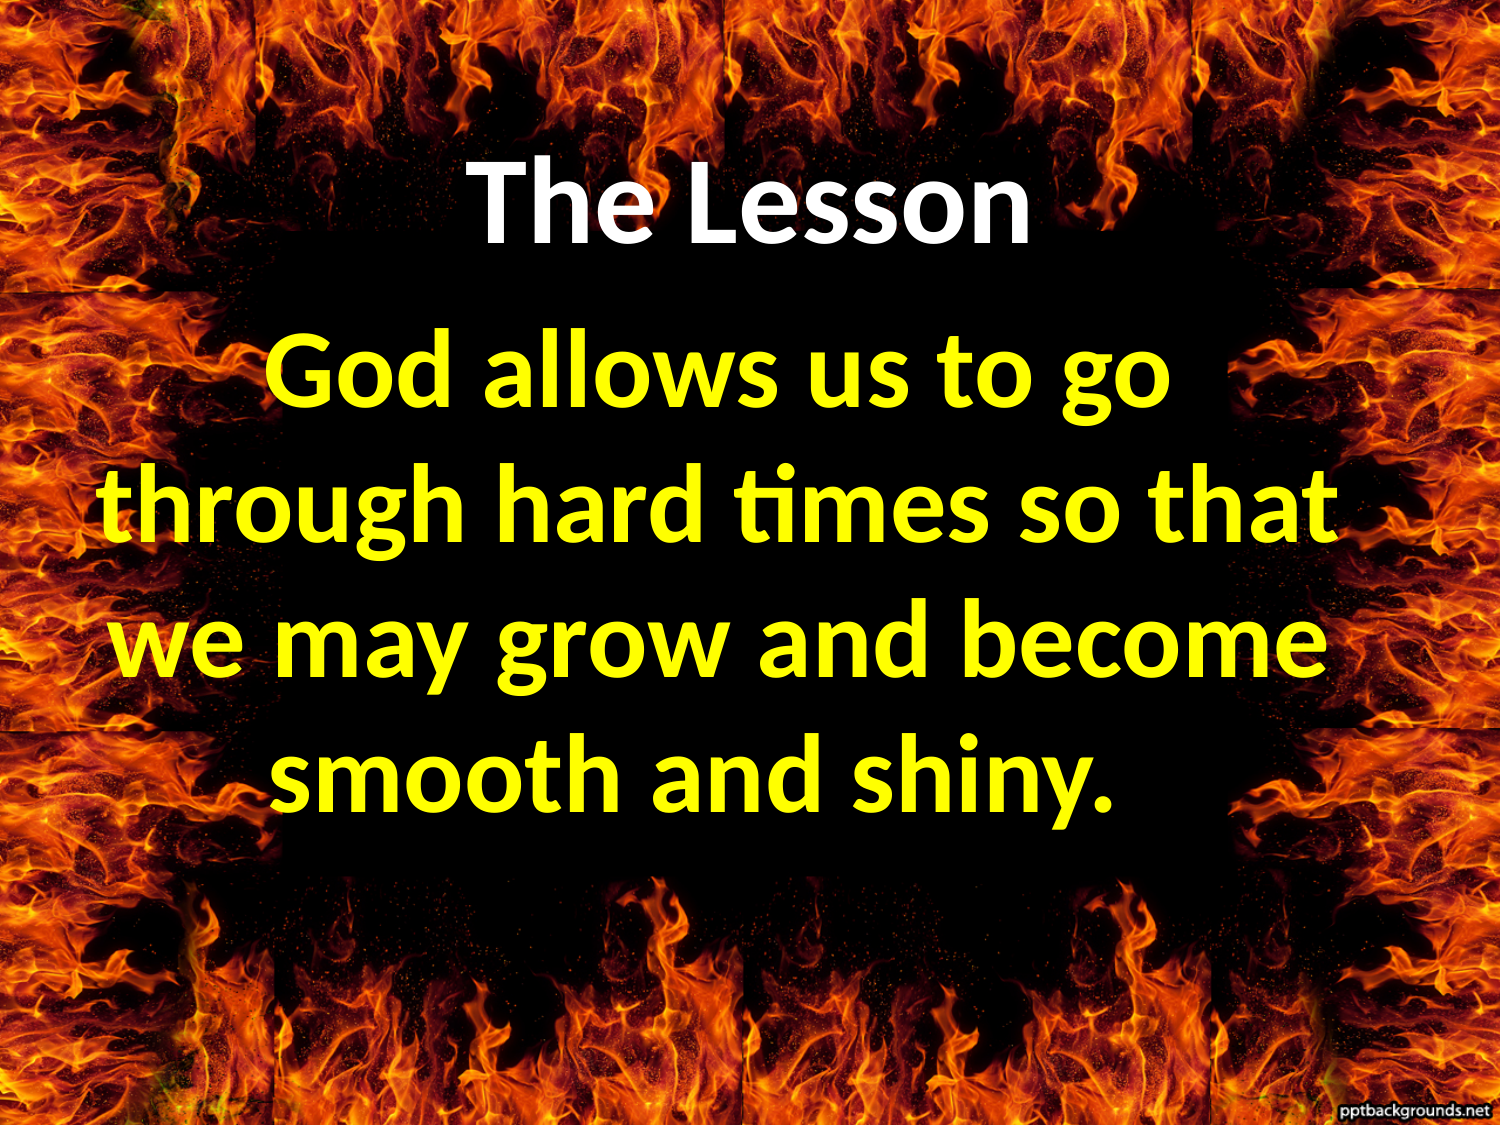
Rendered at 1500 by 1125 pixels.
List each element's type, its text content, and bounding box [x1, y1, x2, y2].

title The Lesson [75, 99, 1425, 288]
picture [0, 0, 1500, 1125]
list God allows us to go through hard times so that we may grow and become smooth and shiny. [75, 287, 1363, 1038]
